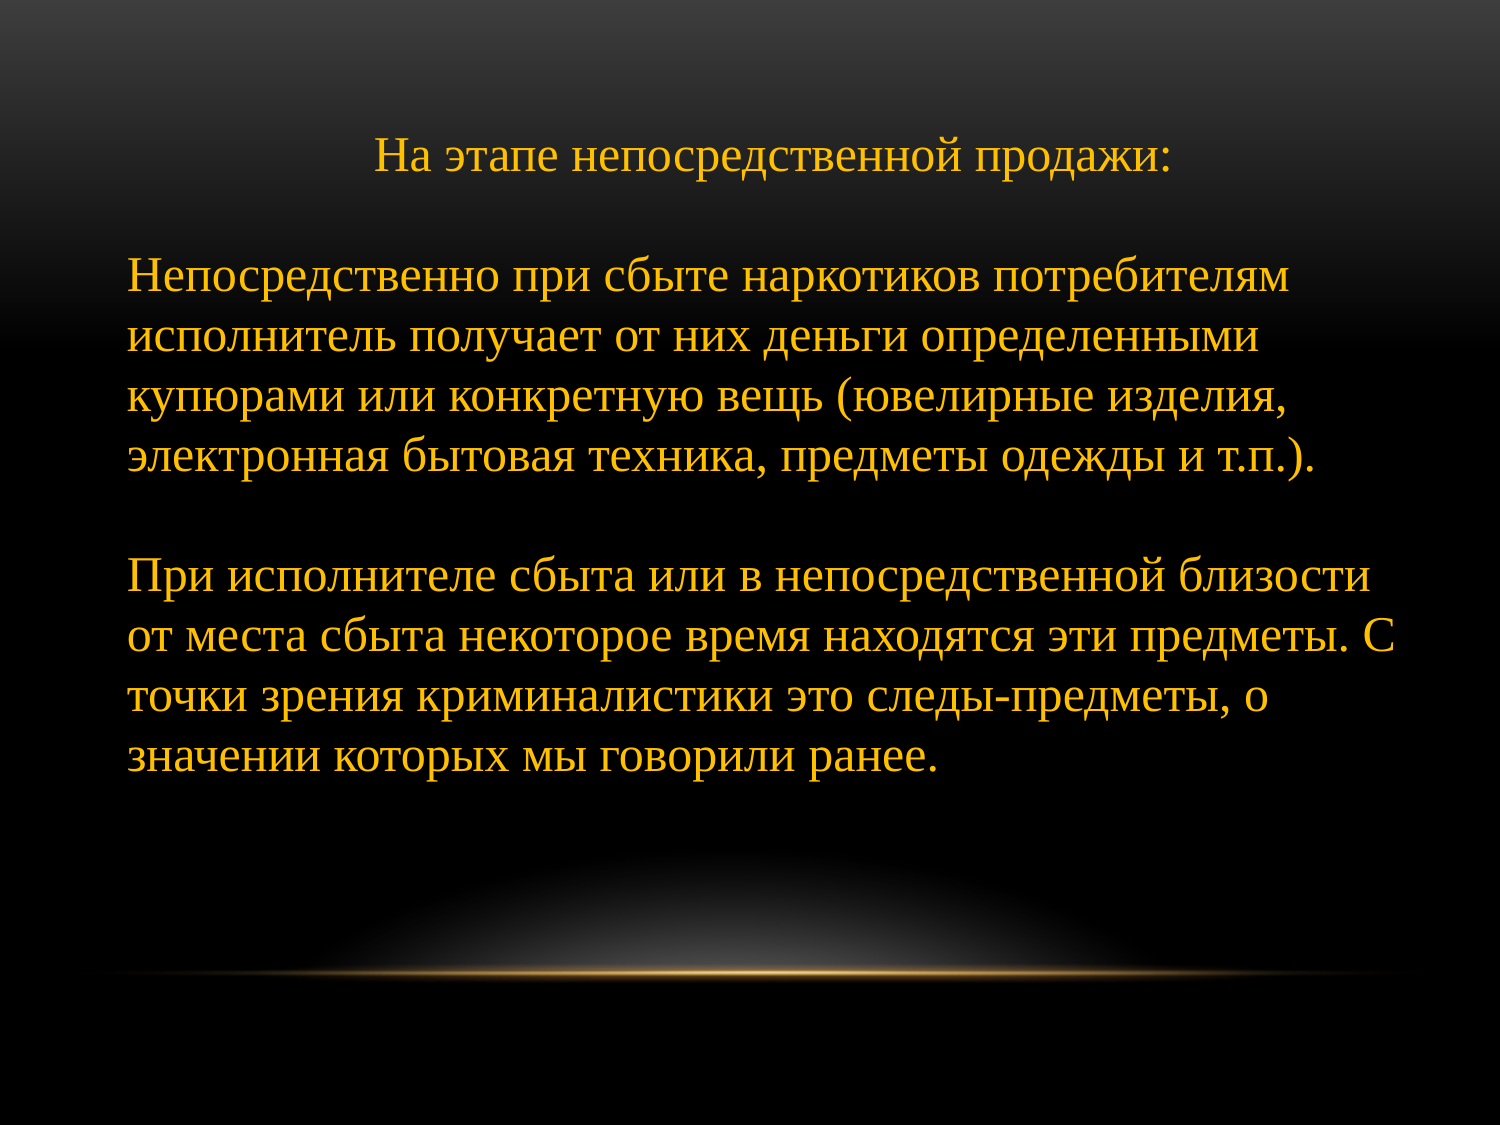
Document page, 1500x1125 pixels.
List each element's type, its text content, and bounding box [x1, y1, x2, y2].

text_box На этапе непосредственной продажи: Непосредственно при сбыте наркотиков потребителям исполнитель получает от них деньги определенными купюрами или конкретную вещь (ювелирные изделия, электронная бытовая техника, предметы одежды и т.п.). При исполнителе сбыта или в непосредственной близости от места сбыта некоторое время находятся эти предметы. С точки зрения криминалистики это следы-предметы, о значении которых мы говорили ранее. [112, 113, 1435, 789]
picture [0, 0, 1500, 1125]
